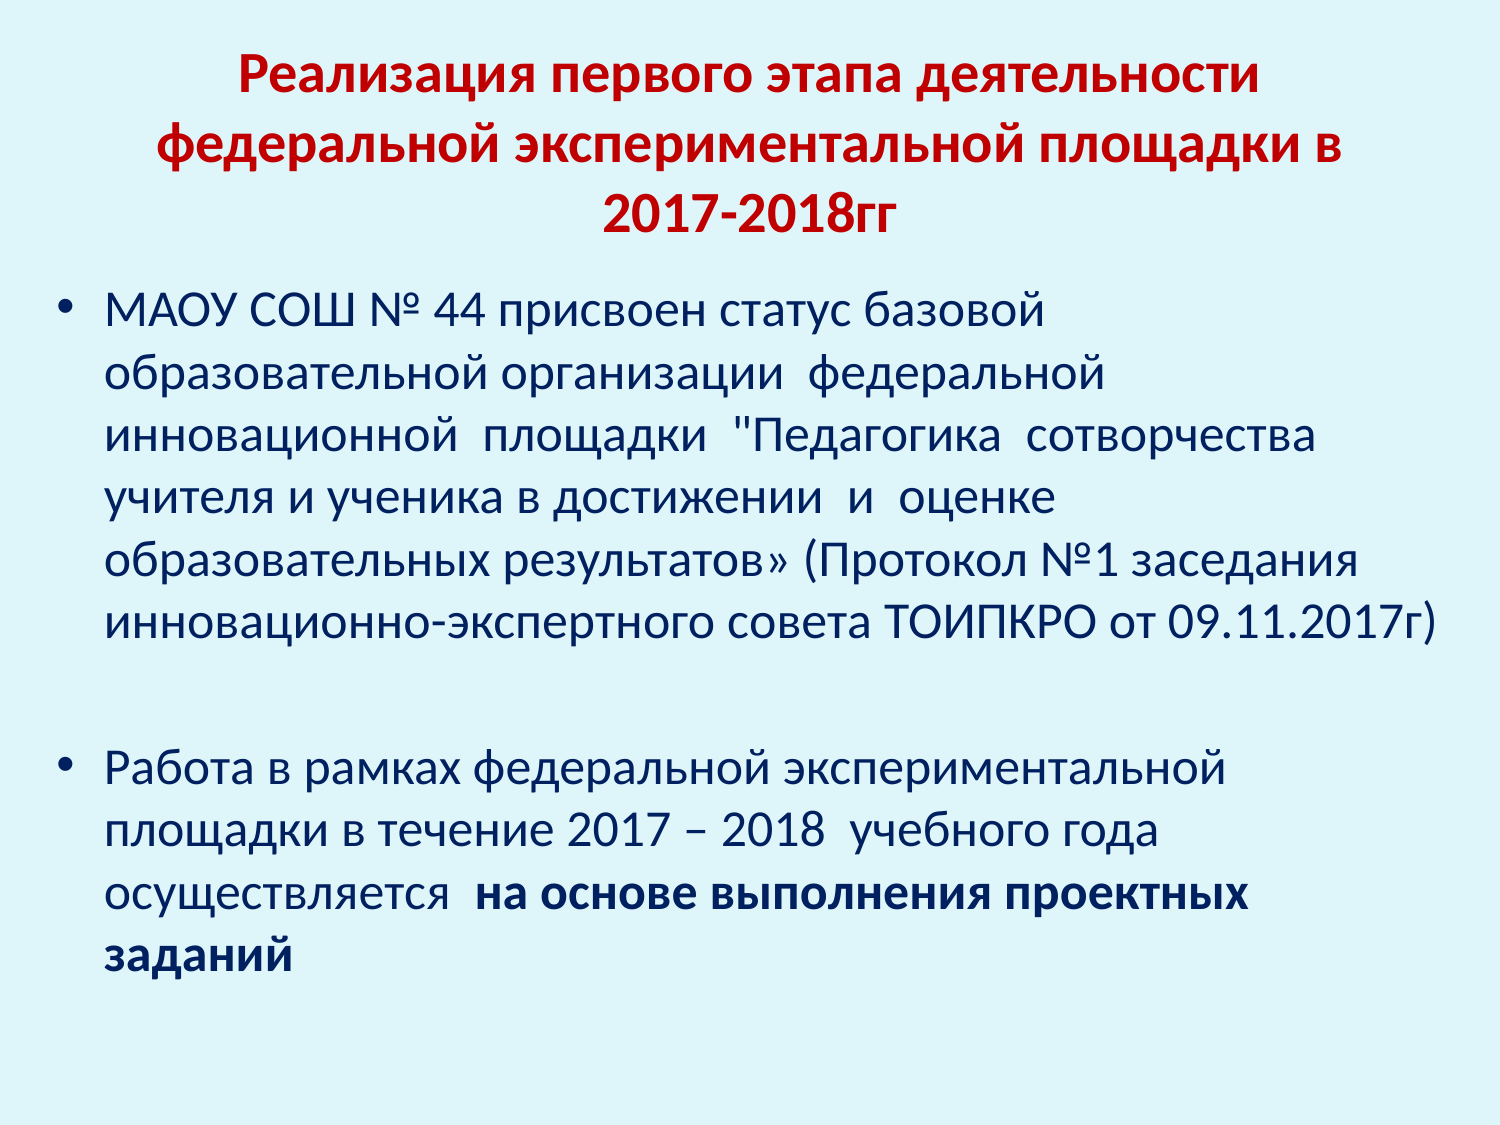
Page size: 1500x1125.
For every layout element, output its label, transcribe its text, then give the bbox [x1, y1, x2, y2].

title Реализация первого этапа деятельности федеральной экспериментальной площадки в 2017-2018гг [75, 45, 1425, 233]
list МАОУ СОШ № 44 присвоен статус базовой образовательной организации федеральной инновационной площадки "Педагогика сотворчества учителя и ученика в достижении и оценке образовательных результатов» (Протокол №1 заседания инновационно-экспертного совета ТОИПКРО от 09.11.2017г) Работа в рамках федеральной экспериментальной площадки в течение 2017 – 2018 учебного года осуществляется на основе выполнения проектных заданий [41, 267, 1459, 1035]
